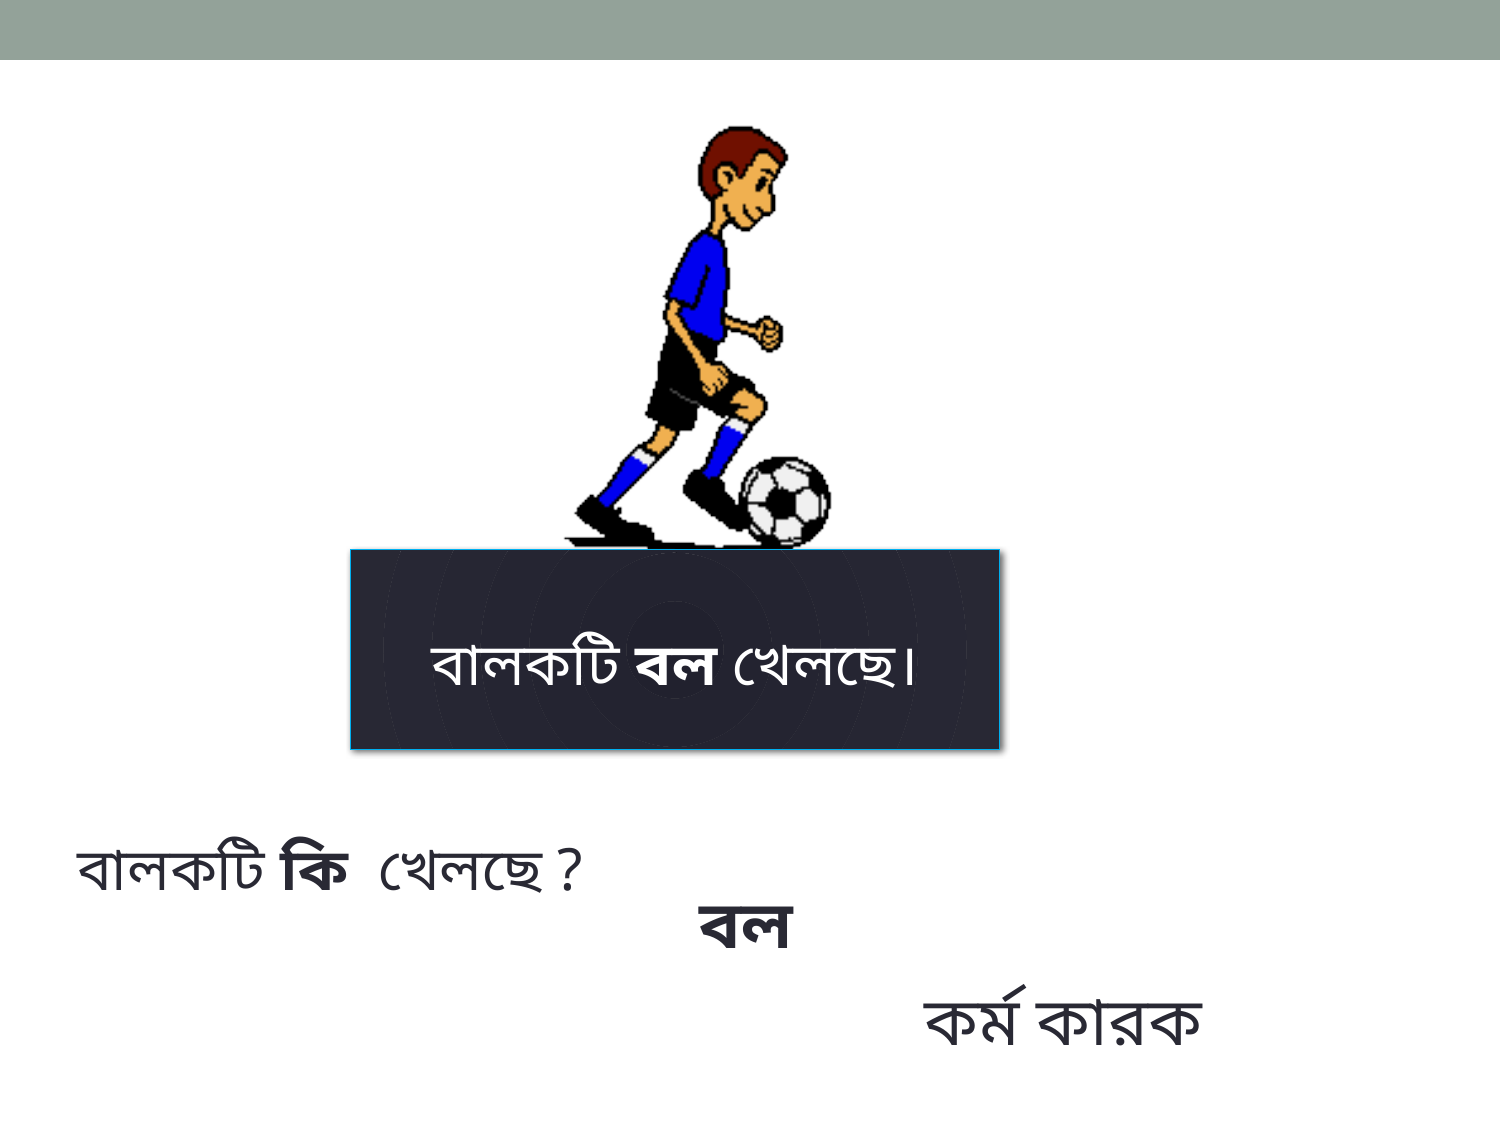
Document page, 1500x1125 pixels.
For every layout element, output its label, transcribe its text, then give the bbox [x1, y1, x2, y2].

text_box কর্ম কারক [899, 971, 1275, 1111]
text_box বালকটি কি খেলছে ? [62, 825, 775, 955]
text_box বালকটি বল খেলছে। [350, 549, 1000, 750]
picture [537, 99, 938, 548]
text_box বল [674, 874, 838, 1015]
